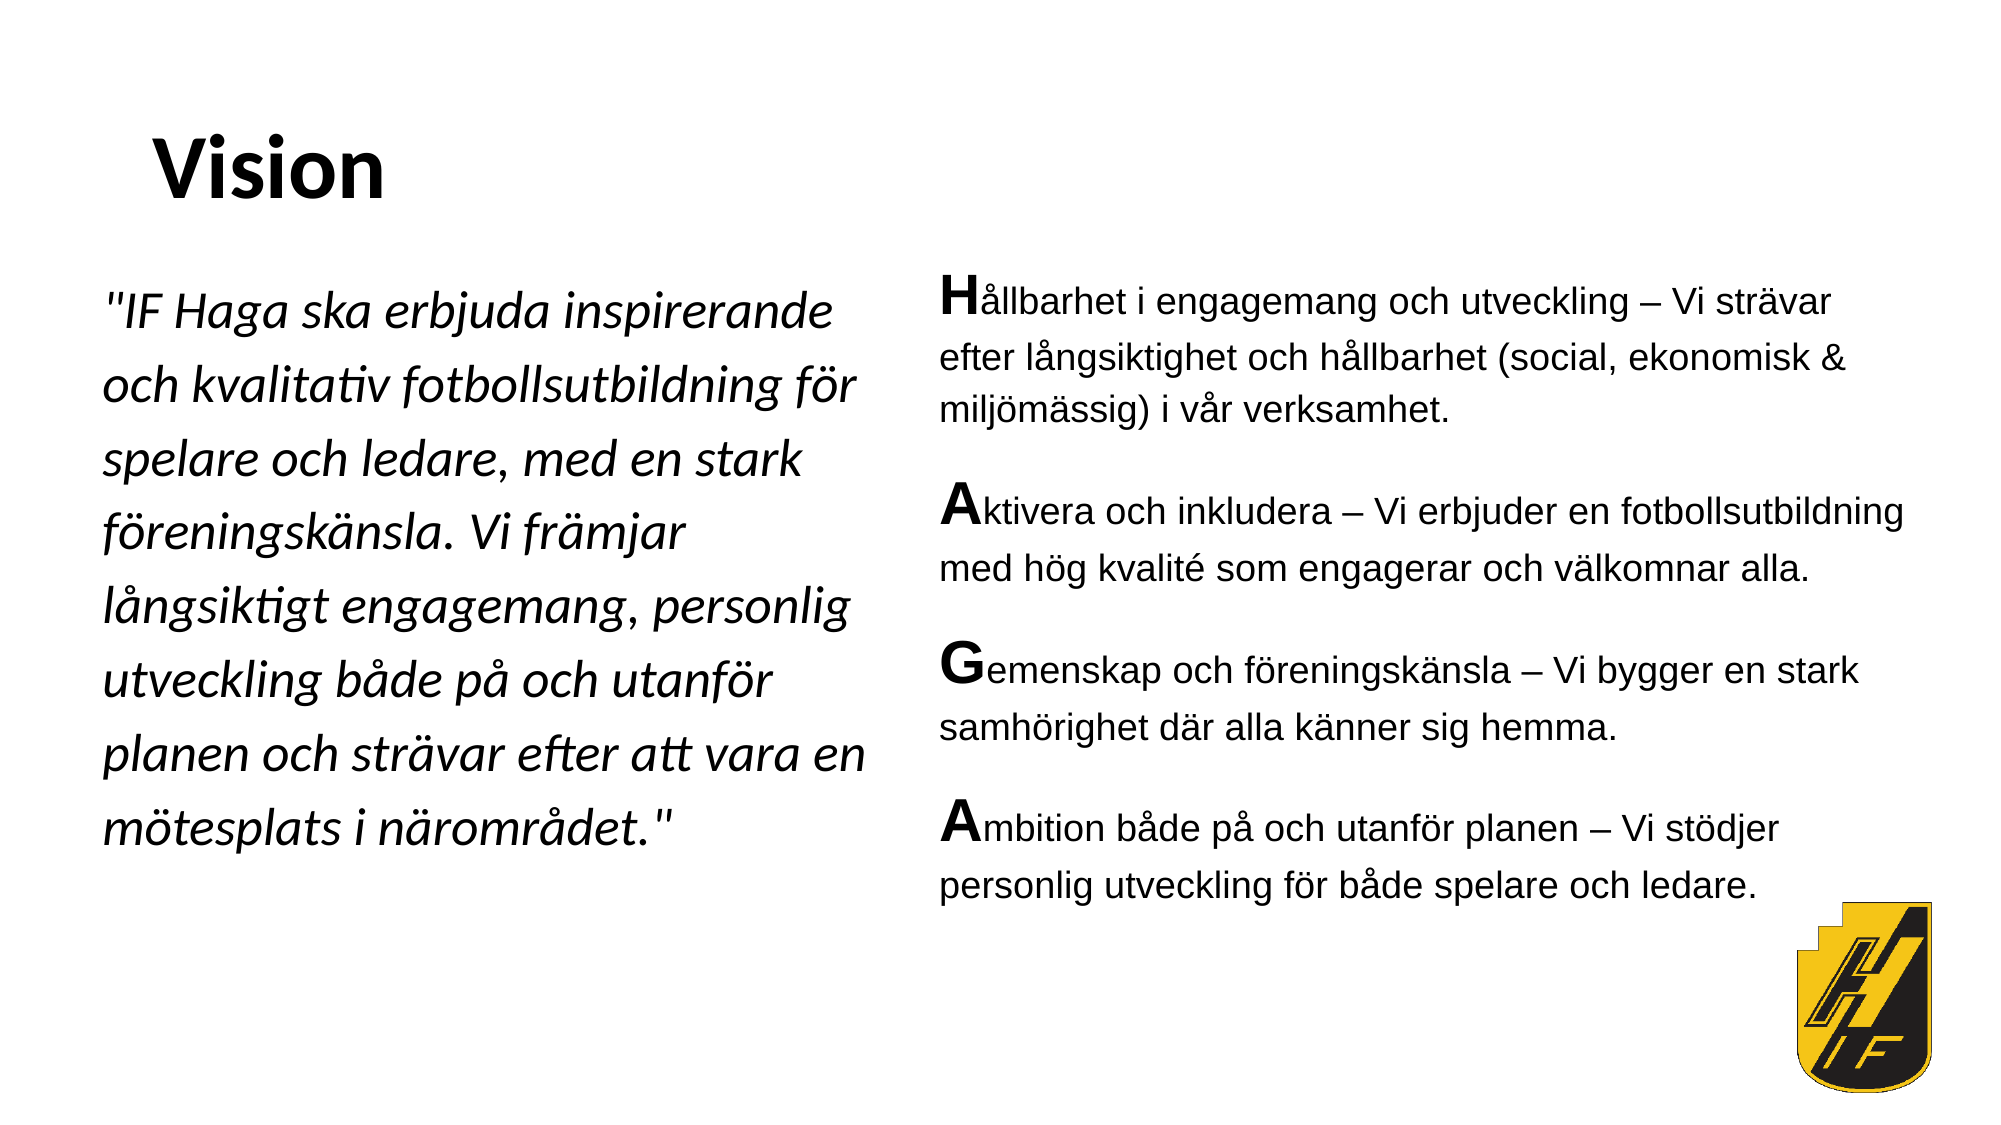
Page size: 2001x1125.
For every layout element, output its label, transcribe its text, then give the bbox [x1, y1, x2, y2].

picture [1796, 902, 1932, 1093]
list Hållbarhet i engagemang och utveckling – Vi strävar efter långsiktighet och hållbarhet (social, ekonomisk & miljömässig) i vår verksamhet. Aktivera och inkludera – Vi erbjuder en fotbollsutbildning med hög kvalité som engagerar och välkomnar alla. Gemenskap och föreningskänsla – Vi bygger en stark samhörighet där alla känner sig hemma. Ambition både på och utanför planen – Vi stödjer personlig utveckling för både spelare och ledare. [924, 239, 1932, 960]
title Vision [137, 59, 1863, 278]
list "IF Haga ska erbjuda inspirerande och kvalitativ fotbollsutbildning för spelare och ledare, med en stark föreningskänsla. Vi främjar långsiktigt engagemang, personlig utveckling både på och utanför planen och strävar efter att vara en mötesplats i närområdet." [87, 257, 889, 960]
